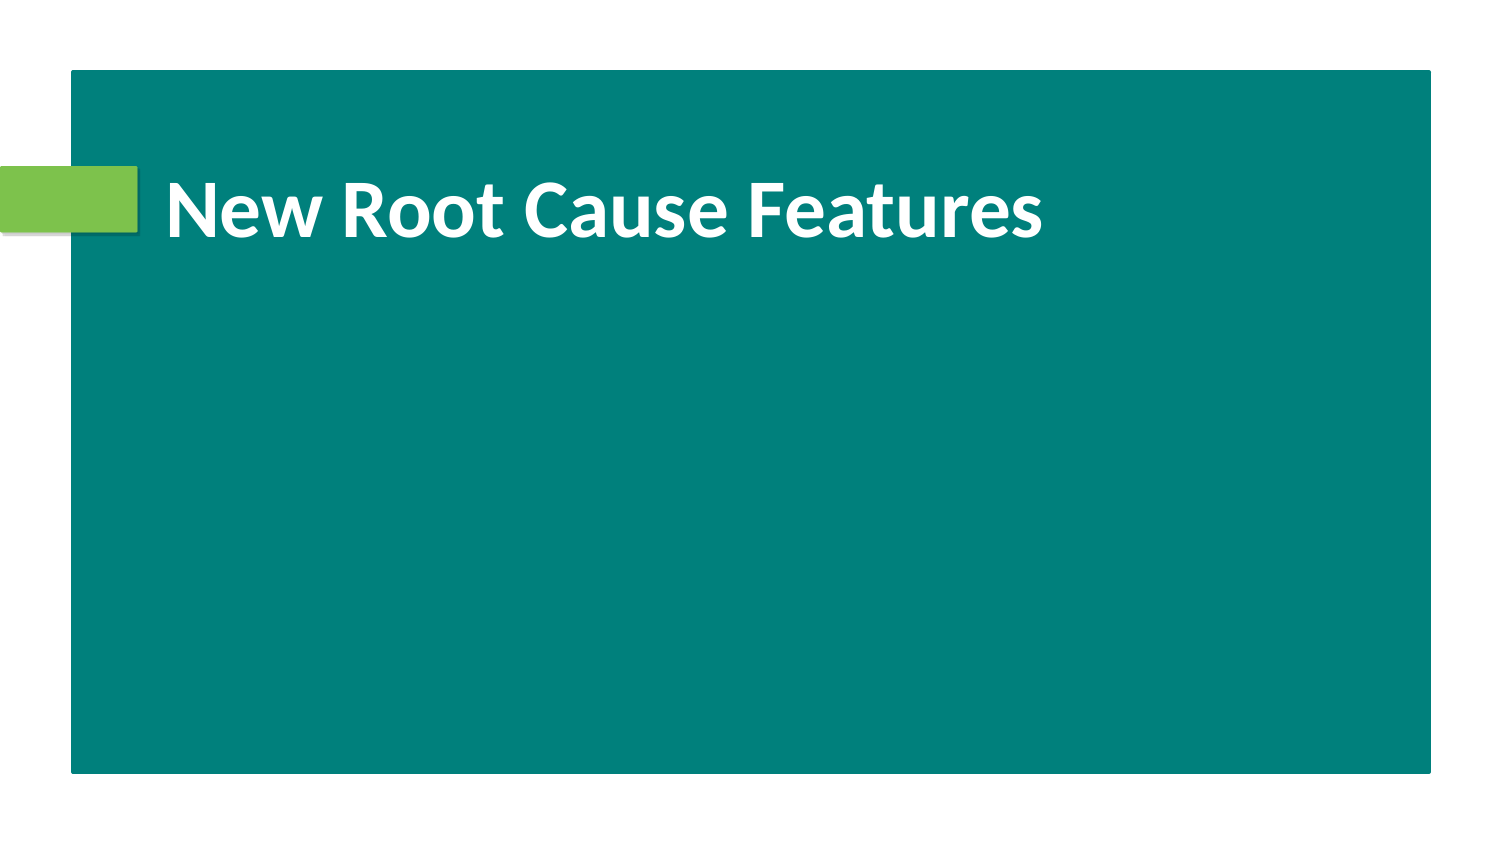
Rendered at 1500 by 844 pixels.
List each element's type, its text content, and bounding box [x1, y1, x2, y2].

list New Root Cause Features [150, 146, 1275, 685]
picture [0, 0, 1500, 844]
